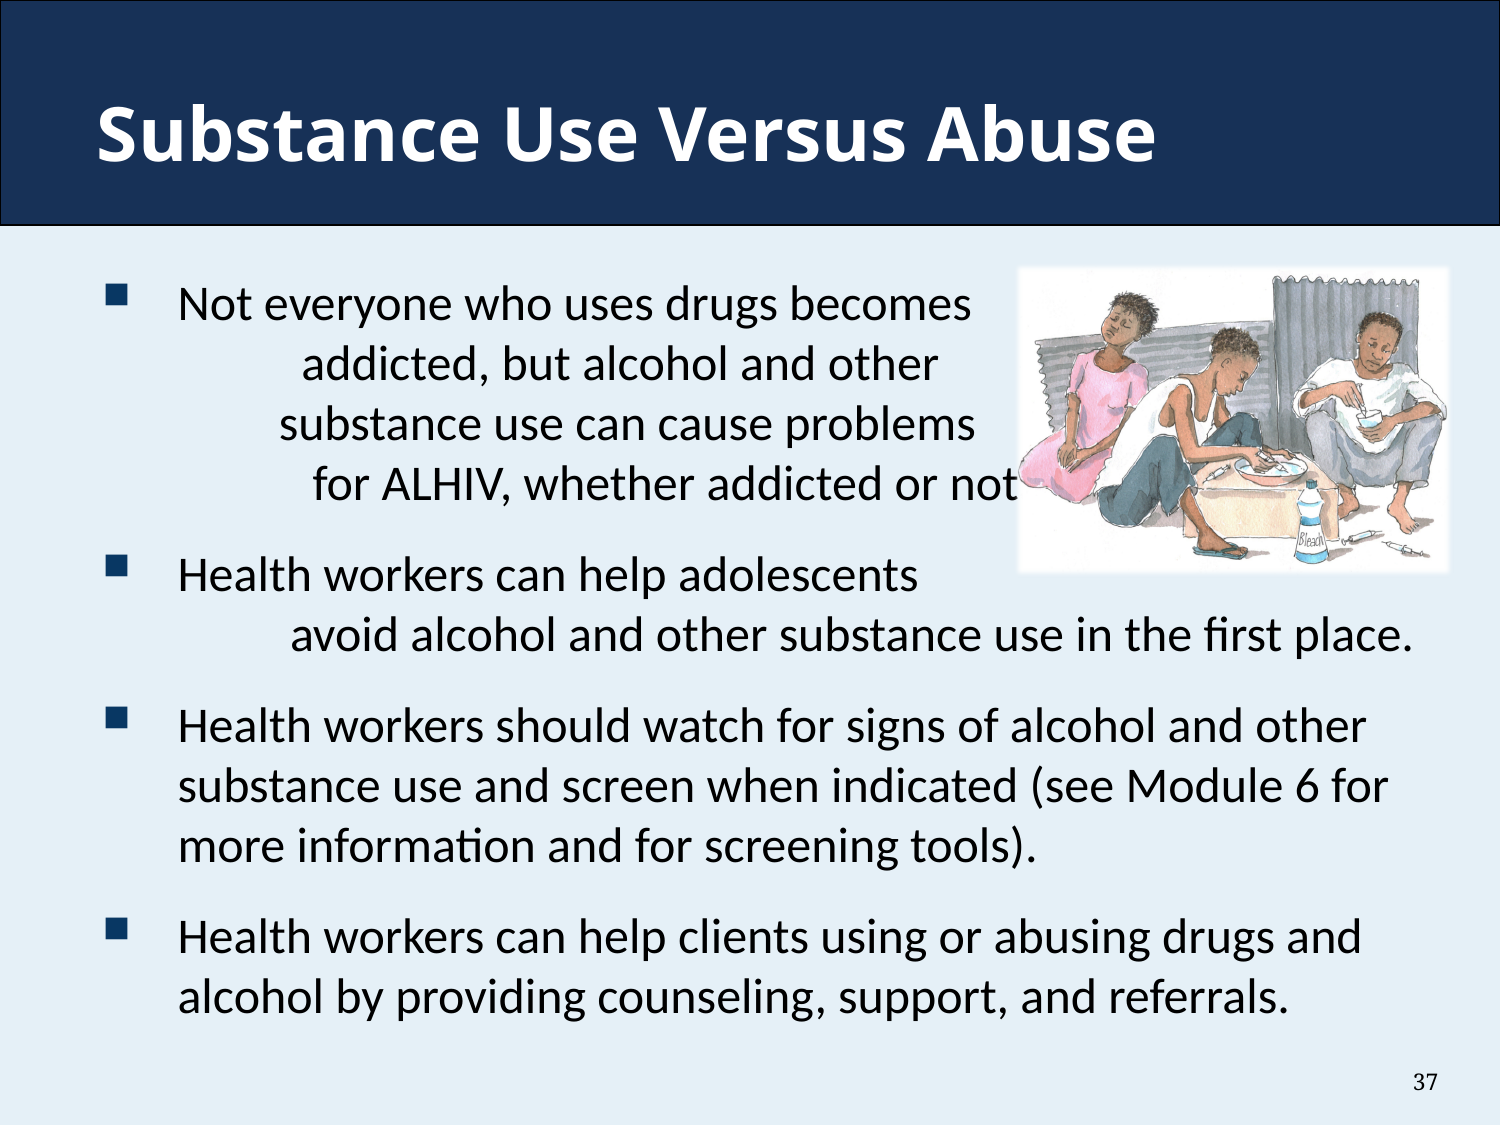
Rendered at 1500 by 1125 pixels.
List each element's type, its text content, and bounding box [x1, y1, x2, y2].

title Substance Use Versus Abuse [81, 79, 1438, 263]
list Not everyone who uses drugs becomes addicted, but alcohol and other substance use can cause problems for ALHIV, whether addicted or not. Health workers can help adolescents avoid alcohol and other substance use in the first place. Health workers should watch for signs of alcohol and other substance use and screen when indicated (see Module 6 for more information and for screening tools). Health workers can help clients using or abusing drugs and alcohol by providing counseling, support, and referrals. [87, 263, 1438, 968]
picture [1013, 262, 1454, 578]
slide_number 37 [1362, 1053, 1454, 1114]
